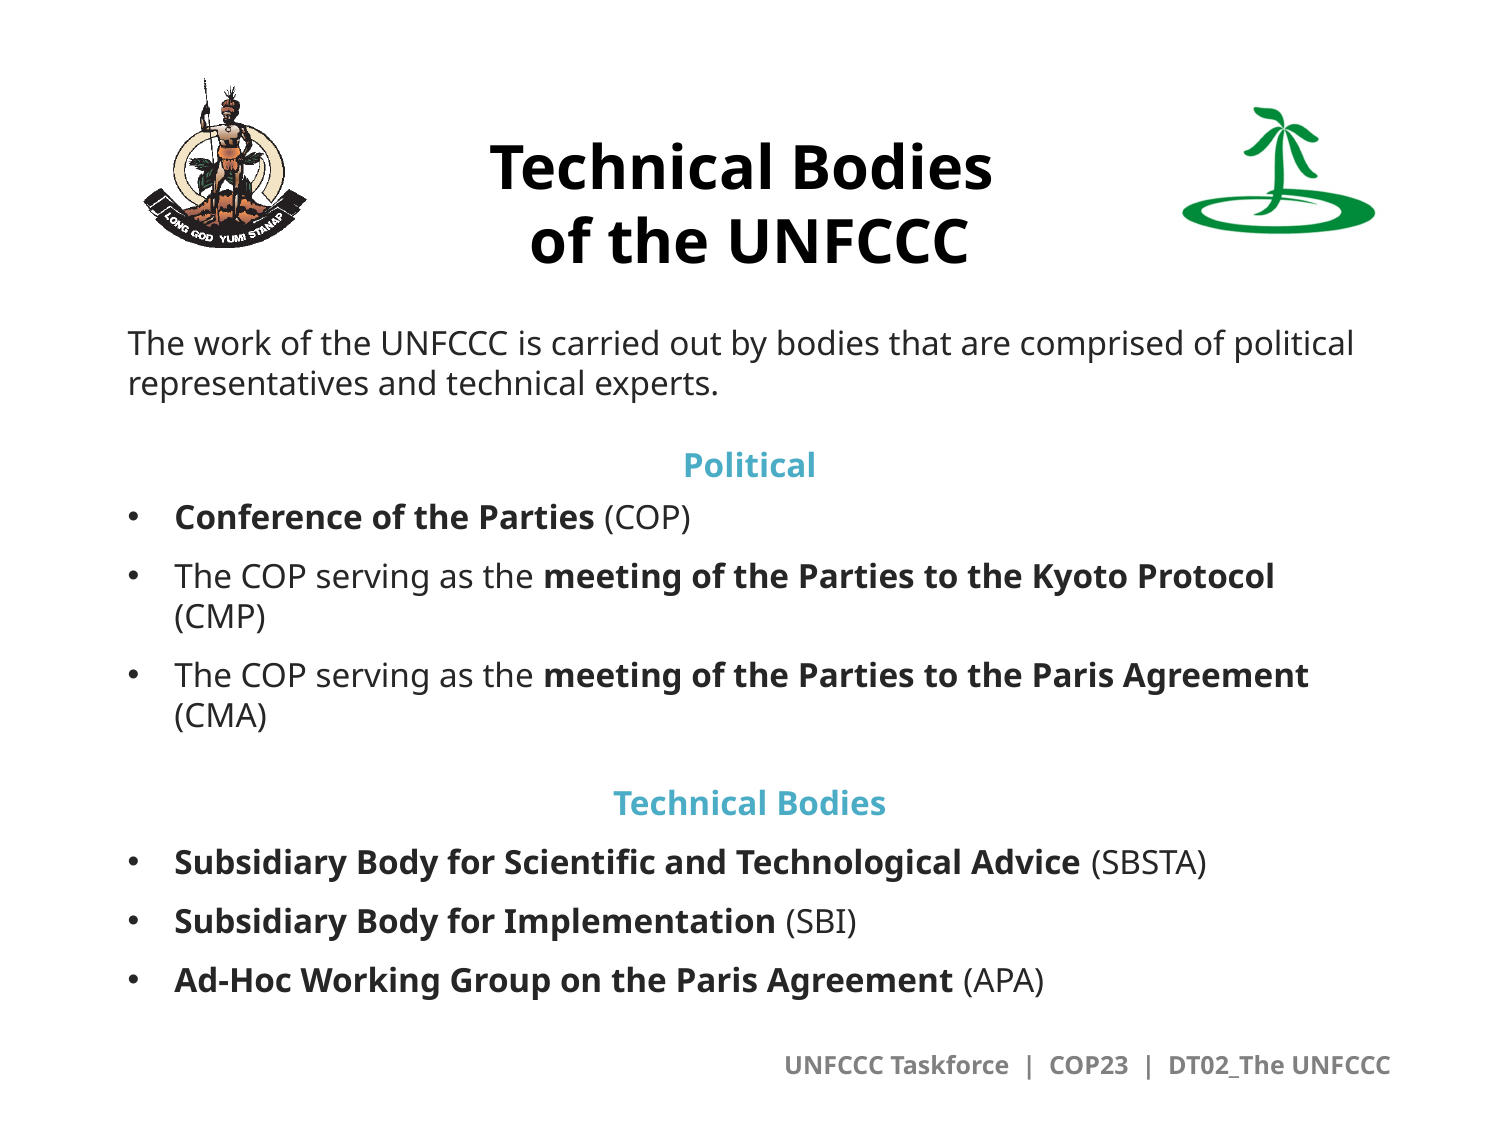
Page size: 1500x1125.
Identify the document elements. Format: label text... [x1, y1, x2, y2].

picture [1175, 75, 1388, 288]
picture [143, 77, 307, 248]
text_box UNFCCC Taskforce | COP23 | DT02_The UNFCCC [744, 1041, 1407, 1087]
subtitle The work of the UNFCCC is carried out by bodies that are comprised of political representatives and technical experts. Political Conference of the Parties (COP) The COP serving as the meeting of the Parties to the Kyoto Protocol (CMP) The COP serving as the meeting of the Parties to the Paris Agreement (CMA) Technical Bodies Subsidiary Body for Scientific and Technological Advice (SBSTA) Subsidiary Body for Implementation (SBI) Ad-Hoc Working Group on the Paris Agreement (APA) [112, 314, 1388, 1072]
title Technical Bodies of the UNFCCC [112, 120, 1170, 283]
